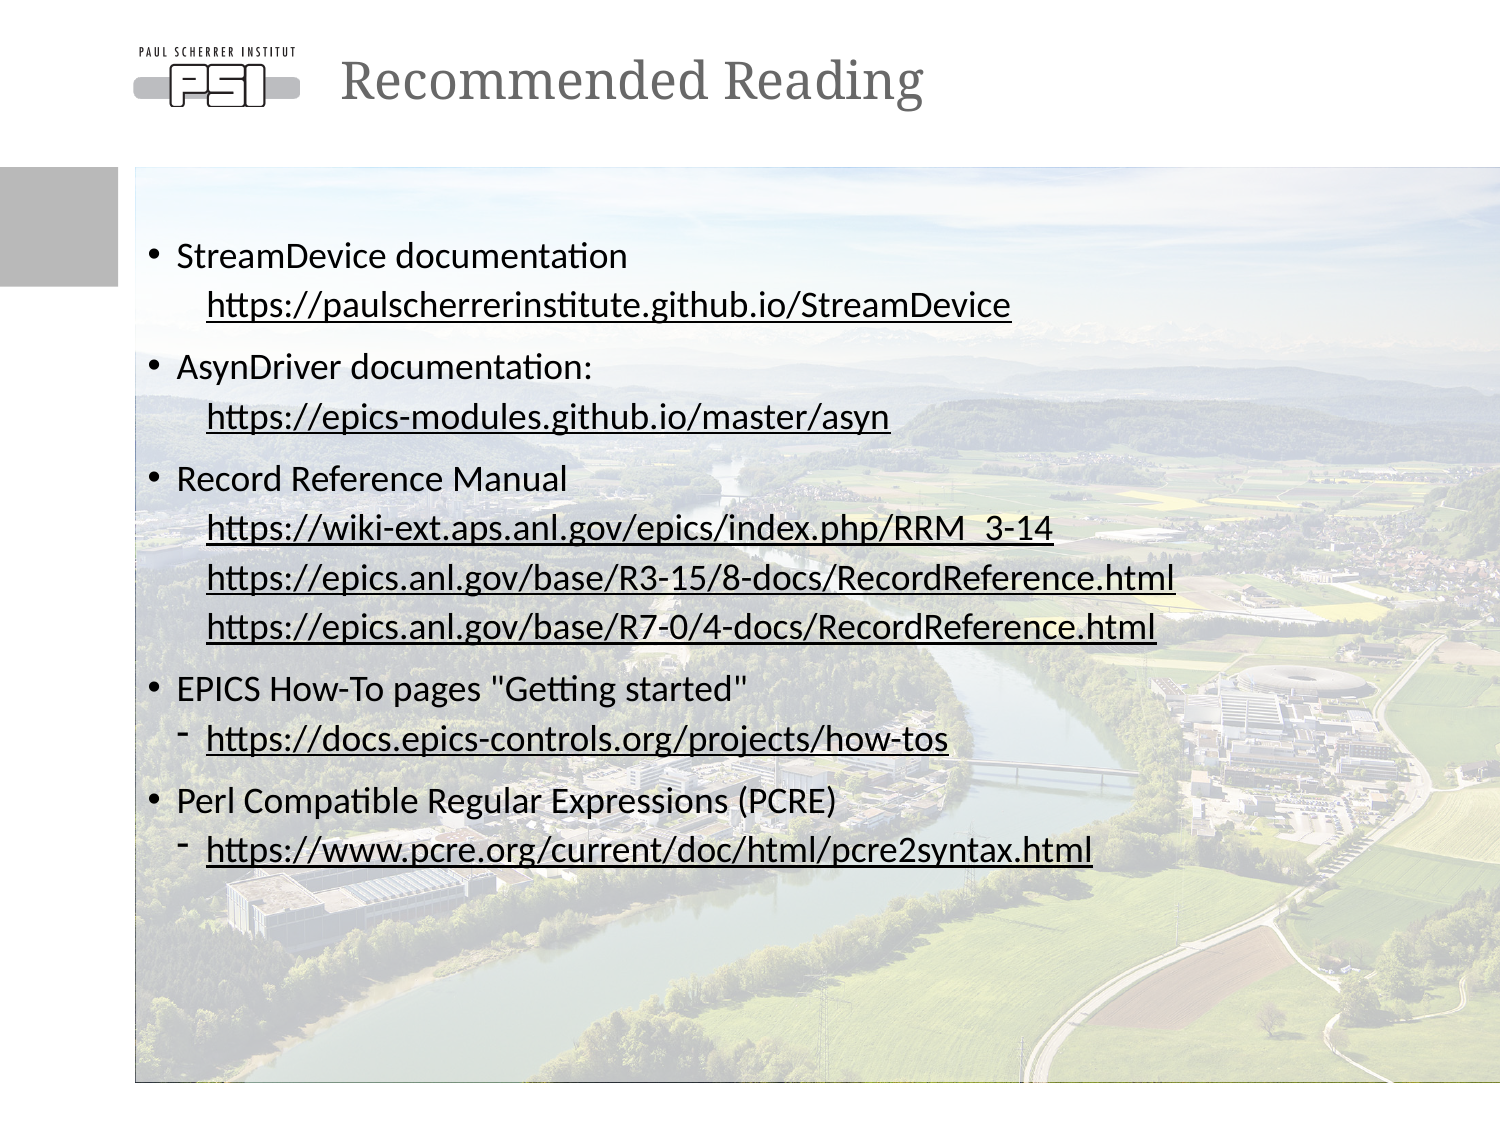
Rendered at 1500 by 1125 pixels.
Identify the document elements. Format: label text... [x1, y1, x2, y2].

list StreamDevice documentation https://paulscherrerinstitute.github.io/StreamDevice AsynDriver documentation: https://epics-modules.github.io/master/asyn Record Reference Manual https://wiki-ext.aps.anl.gov/epics/index.php/RRM_3-14 https://epics.anl.gov/base/R3-15/8-docs/RecordReference.html https://epics.anl.gov/base/R7-0/4-docs/RecordReference.html EPICS How-To pages "Getting started" https://docs.epics-controls.org/projects/how-tos Perl Compatible Regular Expressions (PCRE) https://www.pcre.org/current/doc/html/pcre2syntax.html [135, 167, 1500, 1083]
title Recommended Reading [340, 47, 1442, 132]
